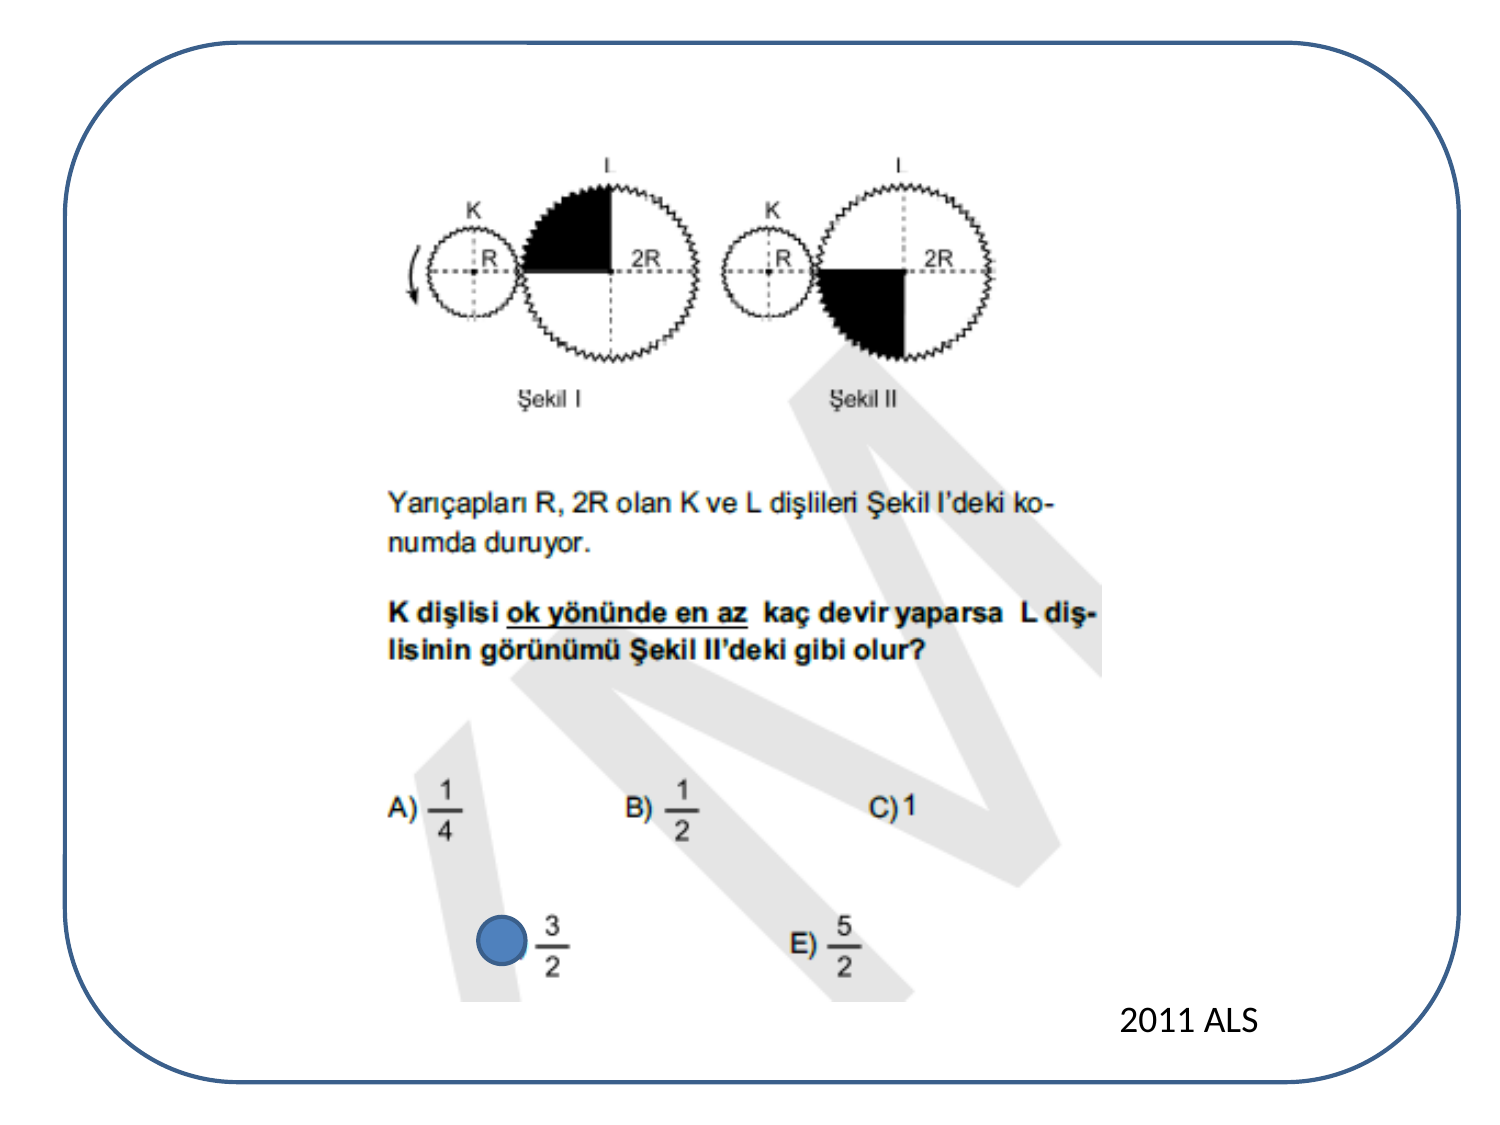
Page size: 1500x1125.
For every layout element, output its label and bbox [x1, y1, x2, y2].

text_box [62, 40, 1461, 1085]
picture [371, 125, 1102, 1002]
